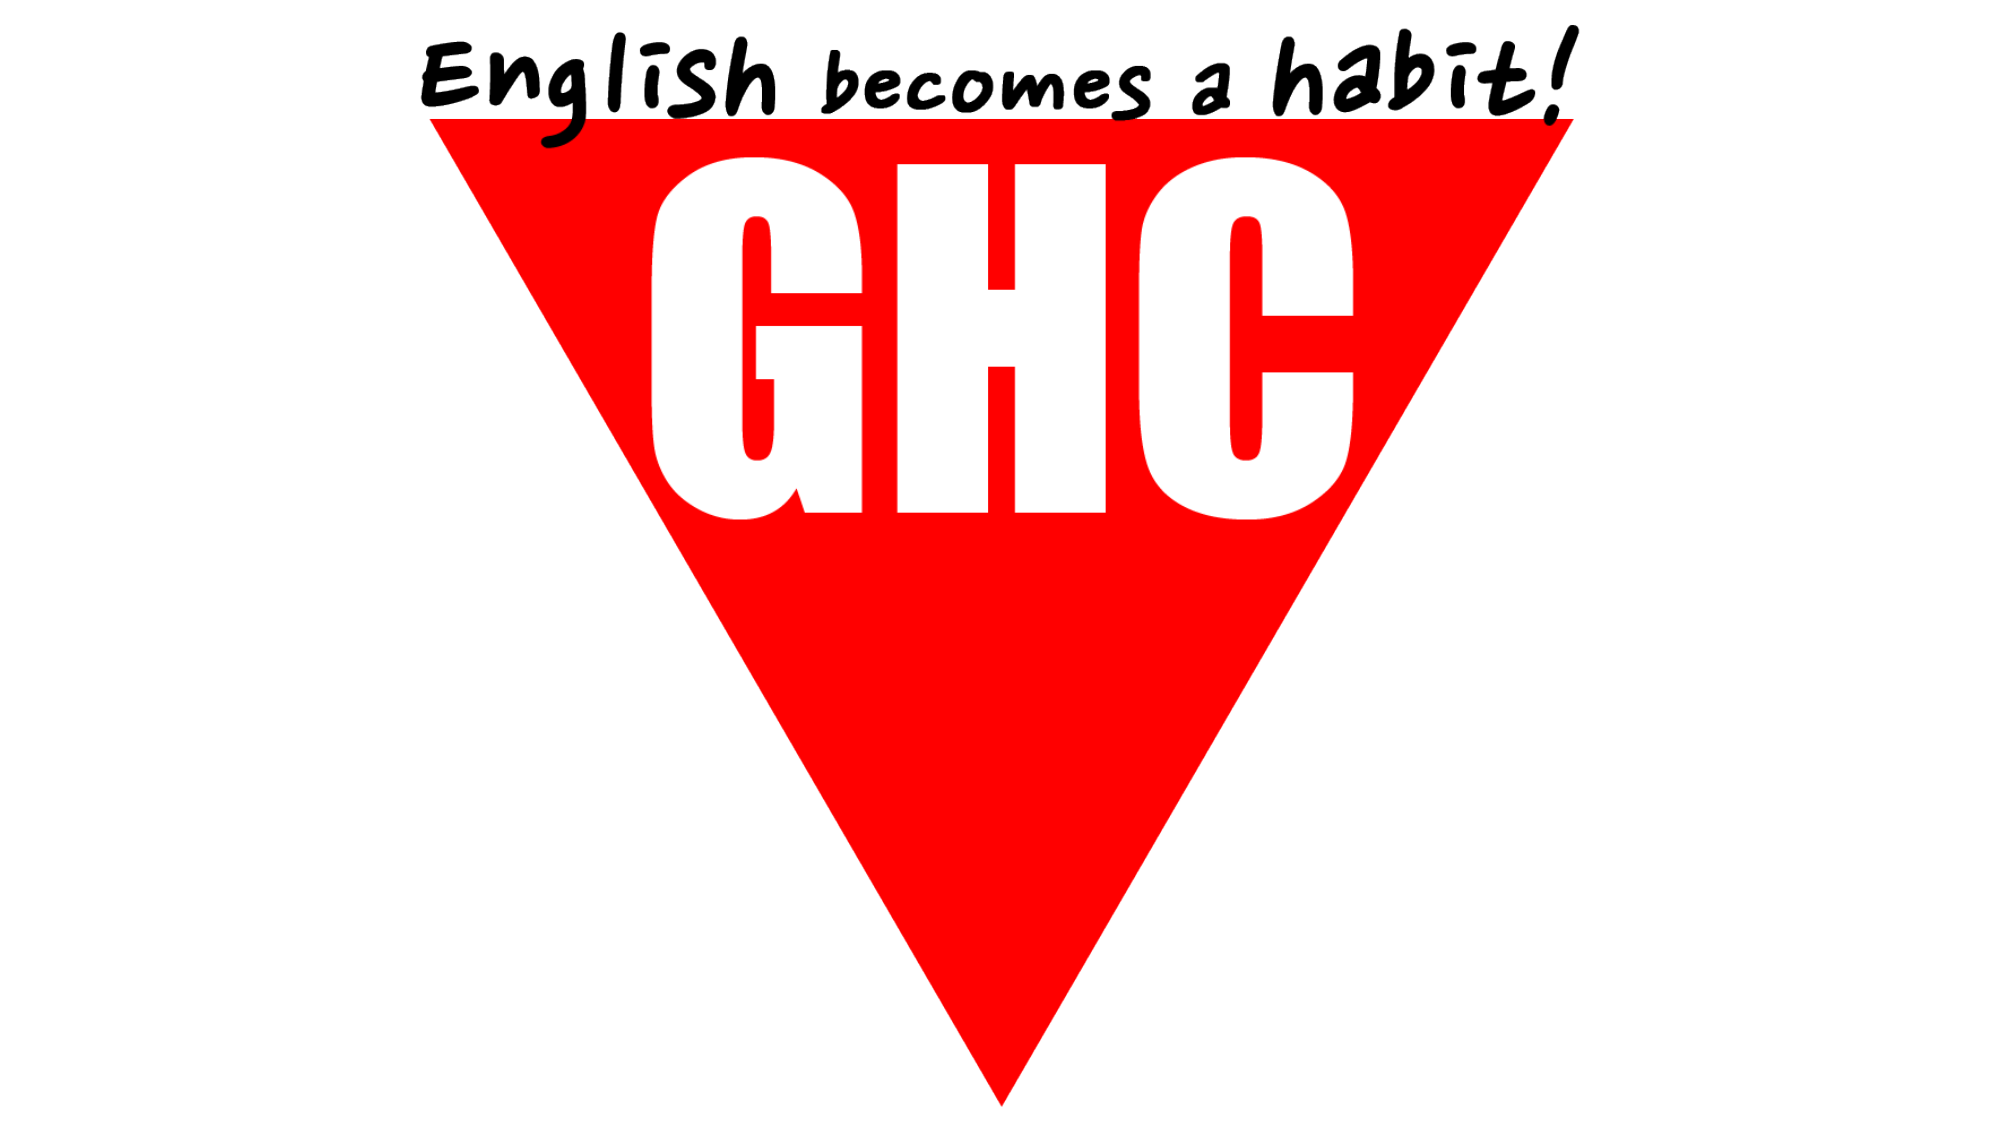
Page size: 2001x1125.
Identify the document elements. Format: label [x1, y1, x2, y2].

picture [417, 0, 1583, 1125]
